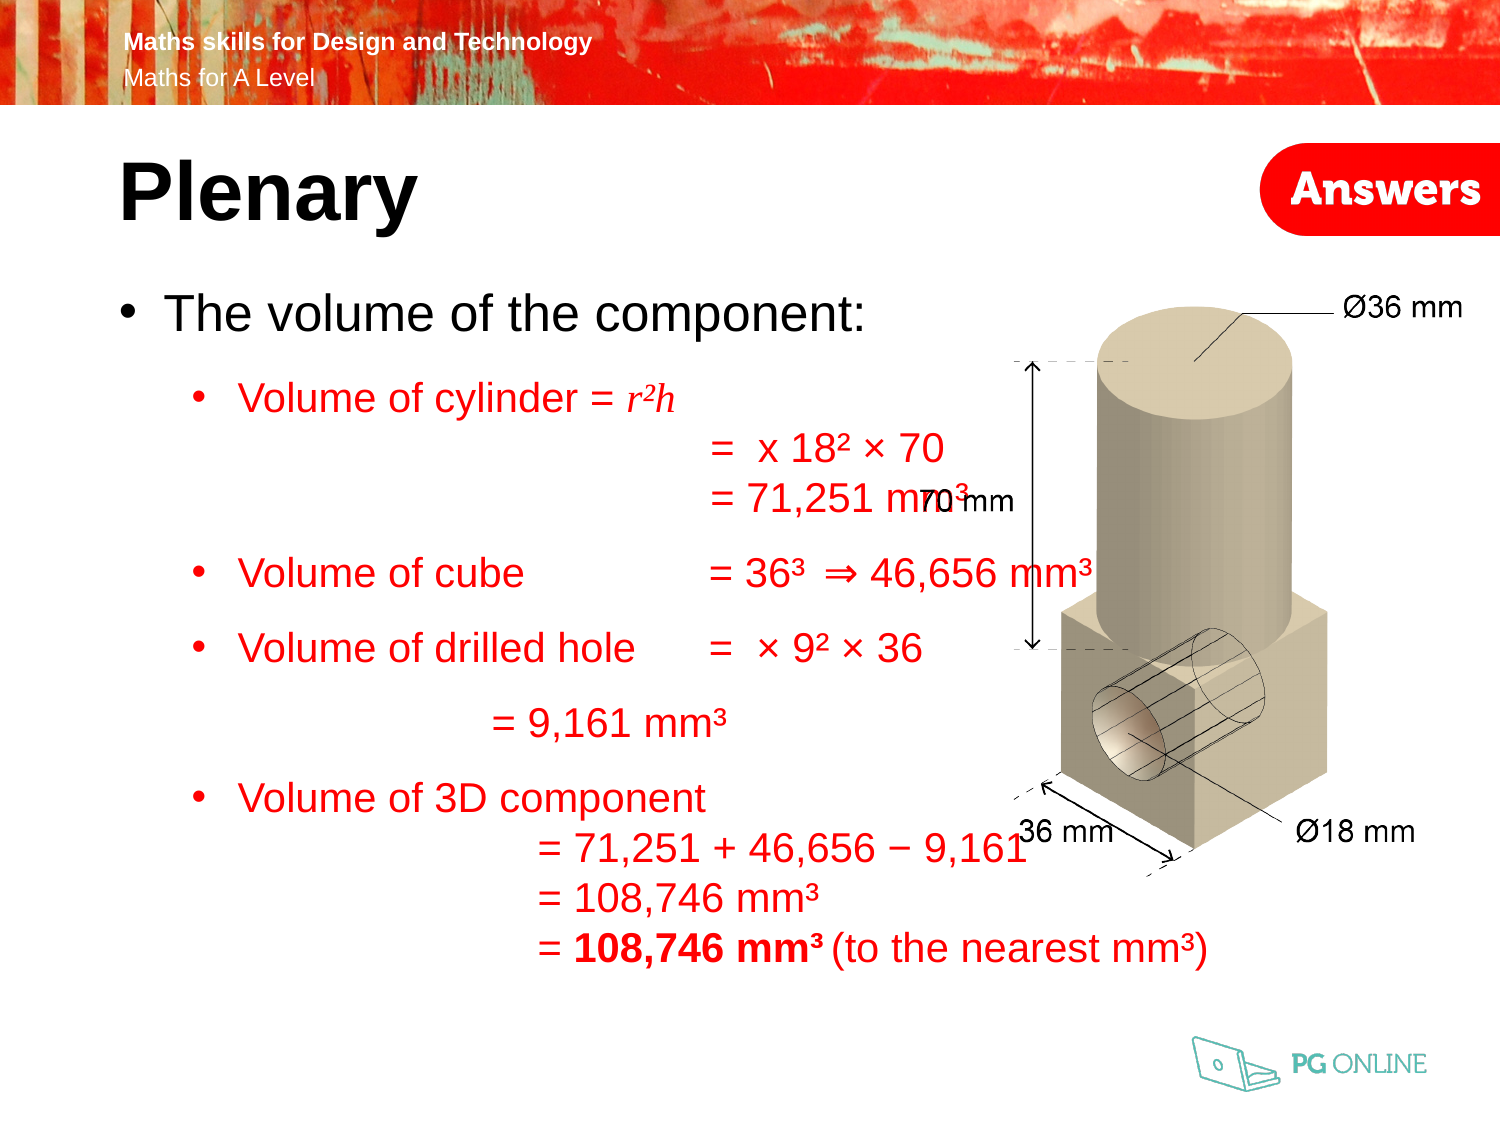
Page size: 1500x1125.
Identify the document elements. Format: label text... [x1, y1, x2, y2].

picture [899, 290, 1470, 877]
list Plenary [118, 148, 1401, 259]
picture [1259, 143, 1500, 236]
picture [1191, 1036, 1427, 1092]
picture [0, 0, 1500, 105]
